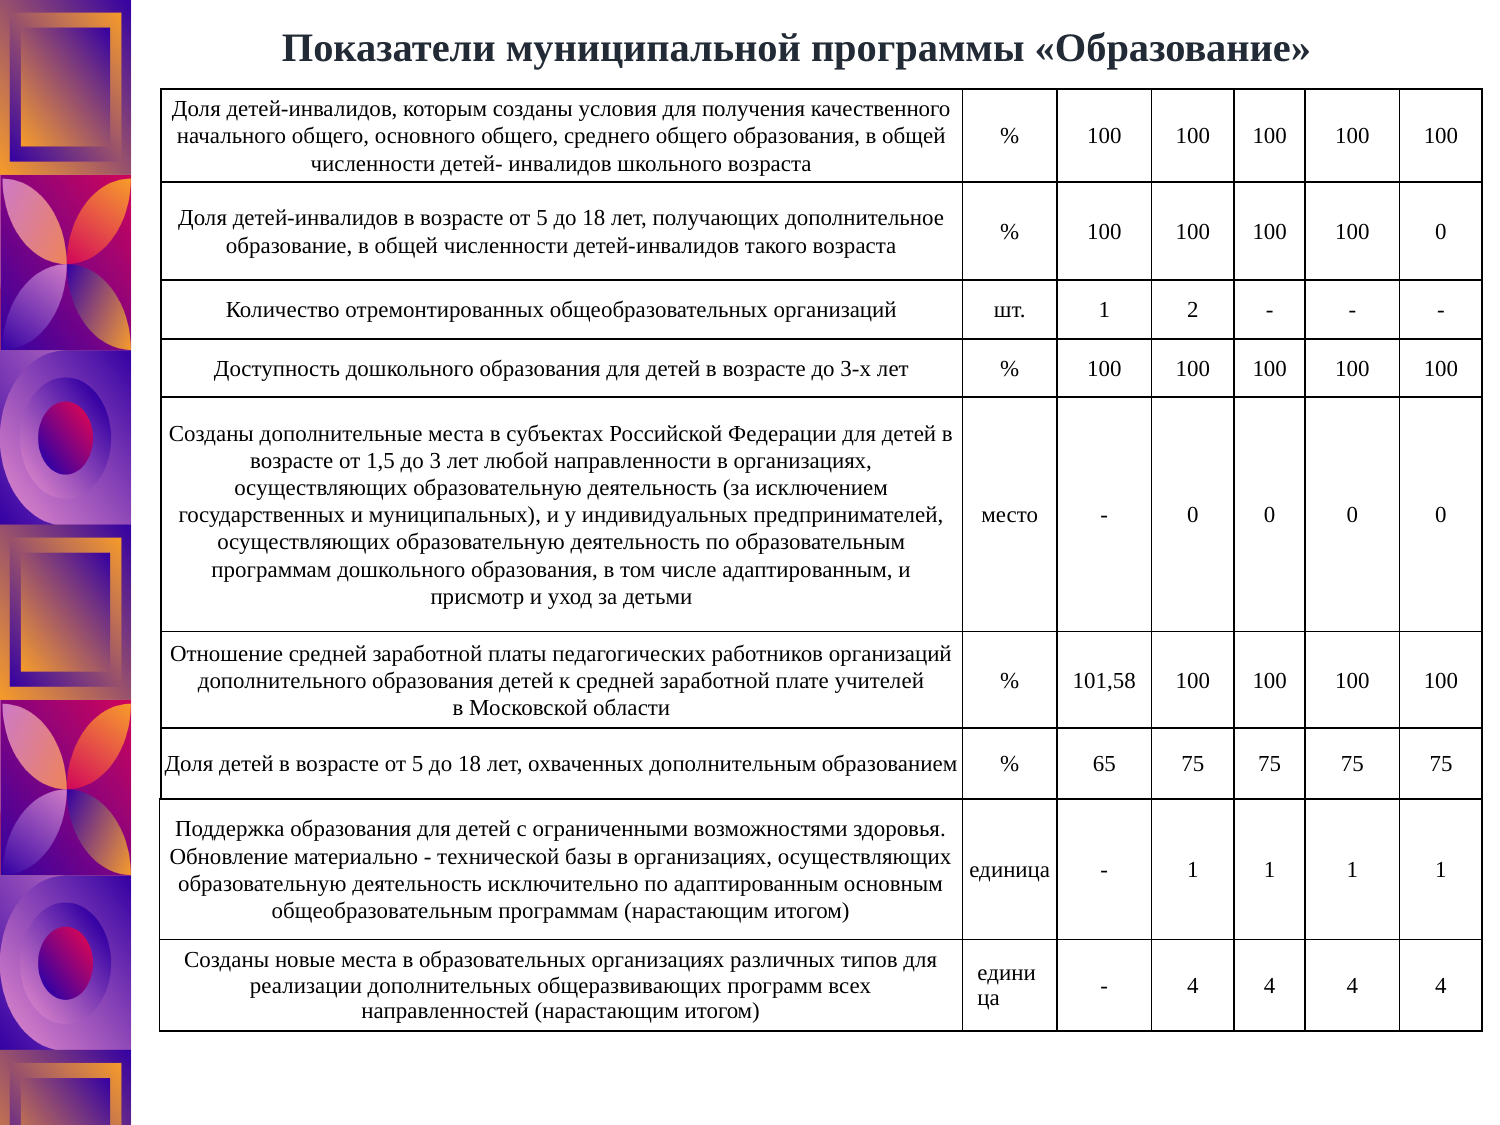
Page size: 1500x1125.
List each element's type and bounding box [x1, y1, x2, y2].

table_cell [162, 183, 962, 279]
table_cell [1152, 183, 1233, 279]
table_cell [1400, 183, 1481, 279]
table_cell [1058, 940, 1151, 1030]
table_cell [162, 340, 962, 396]
picture [0, 0, 1500, 1125]
table_cell [1058, 398, 1151, 631]
table_cell [1306, 281, 1399, 338]
table_cell [963, 729, 1056, 798]
table_cell [1306, 632, 1399, 727]
table_cell [1306, 729, 1399, 798]
table_cell [1152, 340, 1233, 396]
title [159, 19, 1436, 79]
table_header [1058, 90, 1151, 181]
table_cell [1152, 632, 1233, 727]
table_cell [963, 398, 1056, 631]
table_header [1235, 90, 1304, 181]
table_cell [1058, 632, 1151, 727]
table_cell [1152, 281, 1233, 338]
table_cell [1058, 281, 1151, 338]
table_header [162, 90, 962, 181]
table_header [1058, 800, 1151, 939]
table_header [963, 800, 1056, 939]
table_cell [1152, 940, 1233, 1030]
table_cell [1152, 729, 1233, 798]
table_cell [1235, 340, 1304, 396]
table_cell [1306, 340, 1399, 396]
table_cell [1400, 398, 1481, 631]
table_cell [963, 281, 1056, 338]
table_header [1152, 90, 1233, 181]
table_cell [1400, 729, 1481, 798]
table_cell [1152, 398, 1233, 631]
table_cell [1235, 940, 1304, 1030]
table_cell [963, 632, 1056, 727]
table_cell [162, 729, 962, 798]
table_cell [1306, 398, 1399, 631]
table_header [1306, 800, 1399, 939]
table_header [1306, 90, 1399, 181]
table_cell [963, 340, 1056, 396]
table_cell [1235, 398, 1304, 631]
table_cell [963, 940, 1056, 1030]
table_cell [162, 398, 962, 631]
table_header [1400, 90, 1481, 181]
table_header [1235, 800, 1304, 939]
table_cell [1235, 632, 1304, 727]
table_cell [963, 183, 1056, 279]
table_cell [1235, 729, 1304, 798]
table_cell [1400, 281, 1481, 338]
table_cell [1058, 729, 1151, 798]
table_cell [1306, 183, 1399, 279]
table_cell [1400, 940, 1481, 1030]
table_header [1152, 800, 1233, 939]
table_cell [162, 632, 962, 727]
table_cell [160, 940, 962, 1030]
table_cell [1400, 340, 1481, 396]
table_cell [1235, 183, 1304, 279]
table_cell [1058, 340, 1151, 396]
table_cell [162, 281, 962, 338]
table_header [1400, 800, 1481, 939]
table_cell [1306, 940, 1399, 1030]
table_cell [1400, 632, 1481, 727]
table_header [160, 800, 962, 939]
table_header [963, 90, 1056, 181]
table_cell [1235, 281, 1304, 338]
table_cell [1058, 183, 1151, 279]
